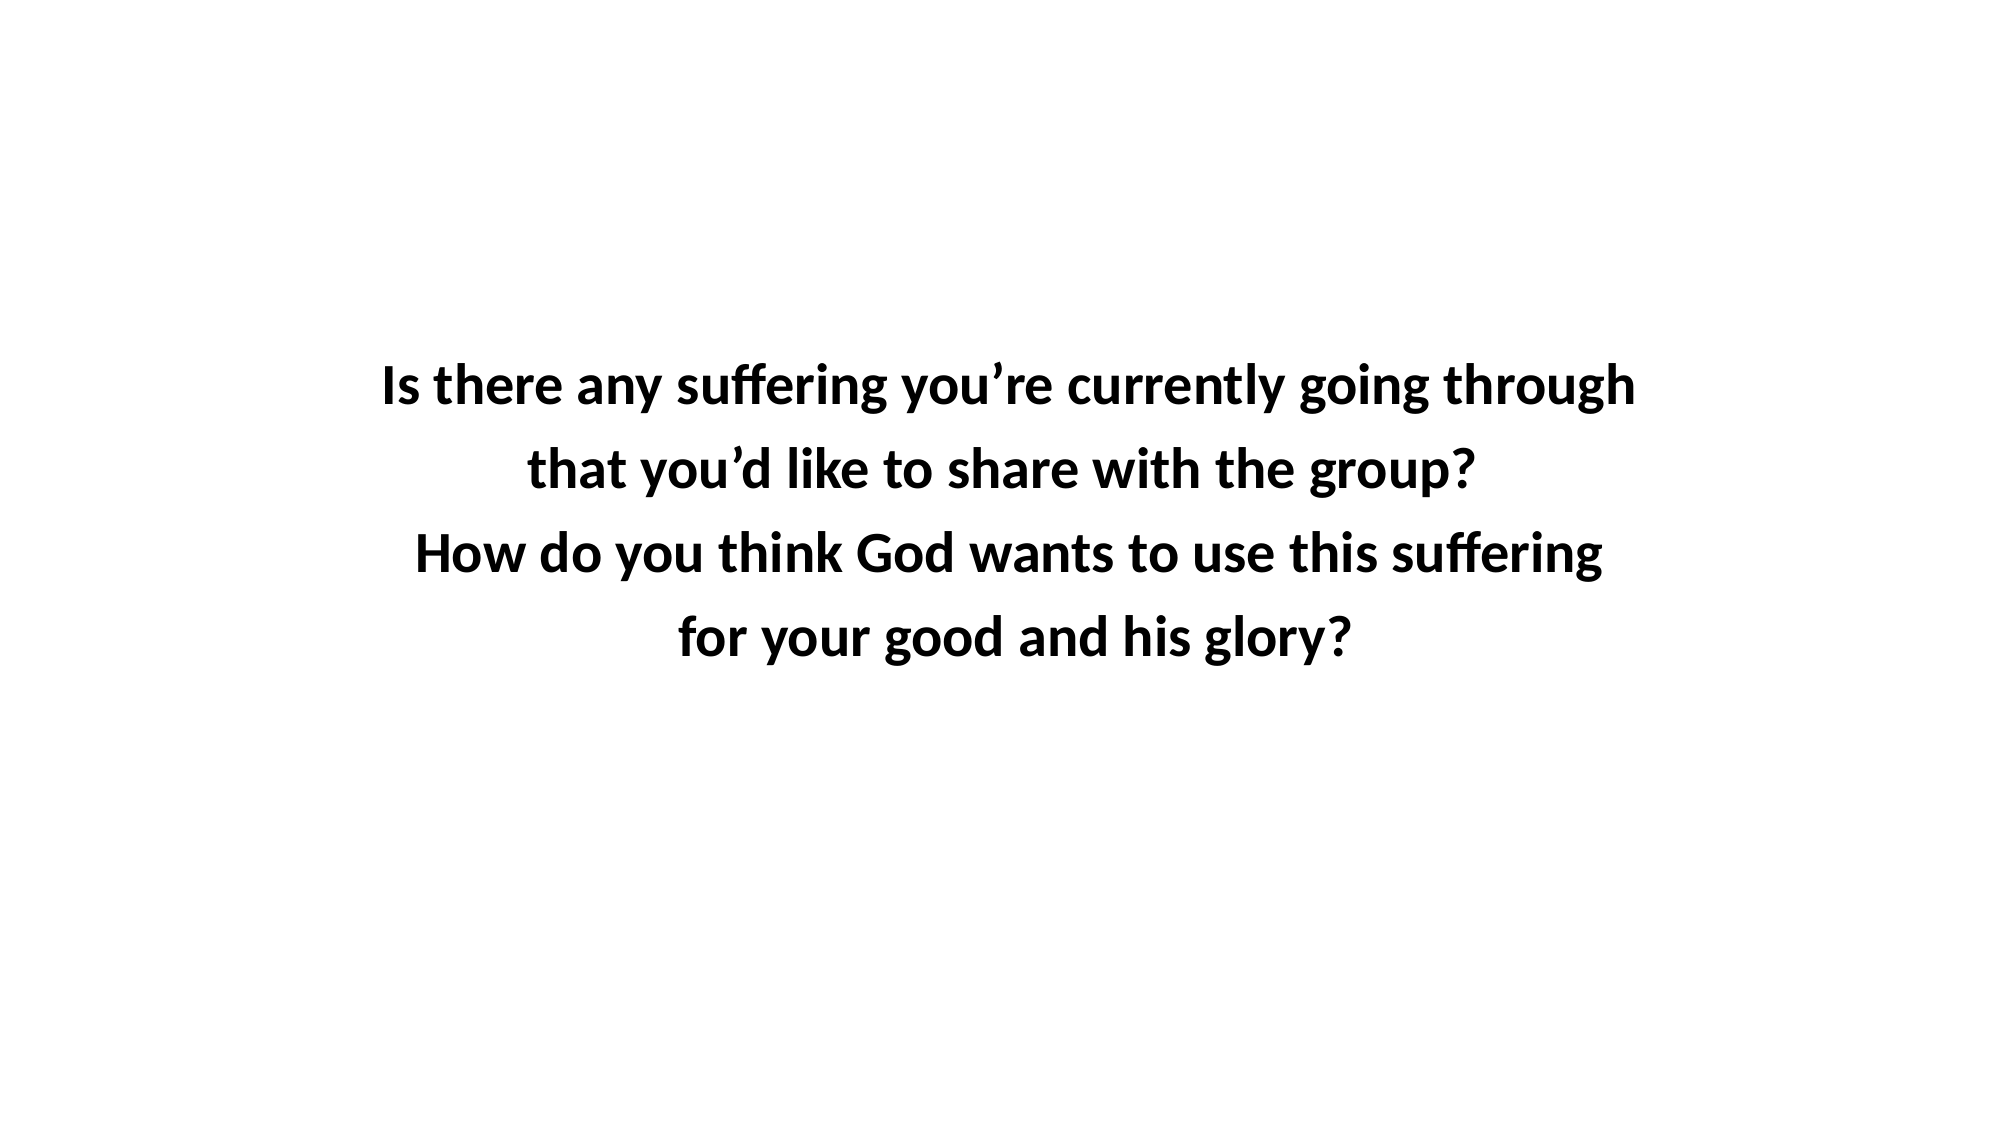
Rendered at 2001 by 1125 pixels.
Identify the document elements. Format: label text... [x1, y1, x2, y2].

list Is there any suffering you’re currently going through that you’d like to share with the group? How do you think God wants to use this suffering for your good and his glory? [153, 172, 1879, 886]
